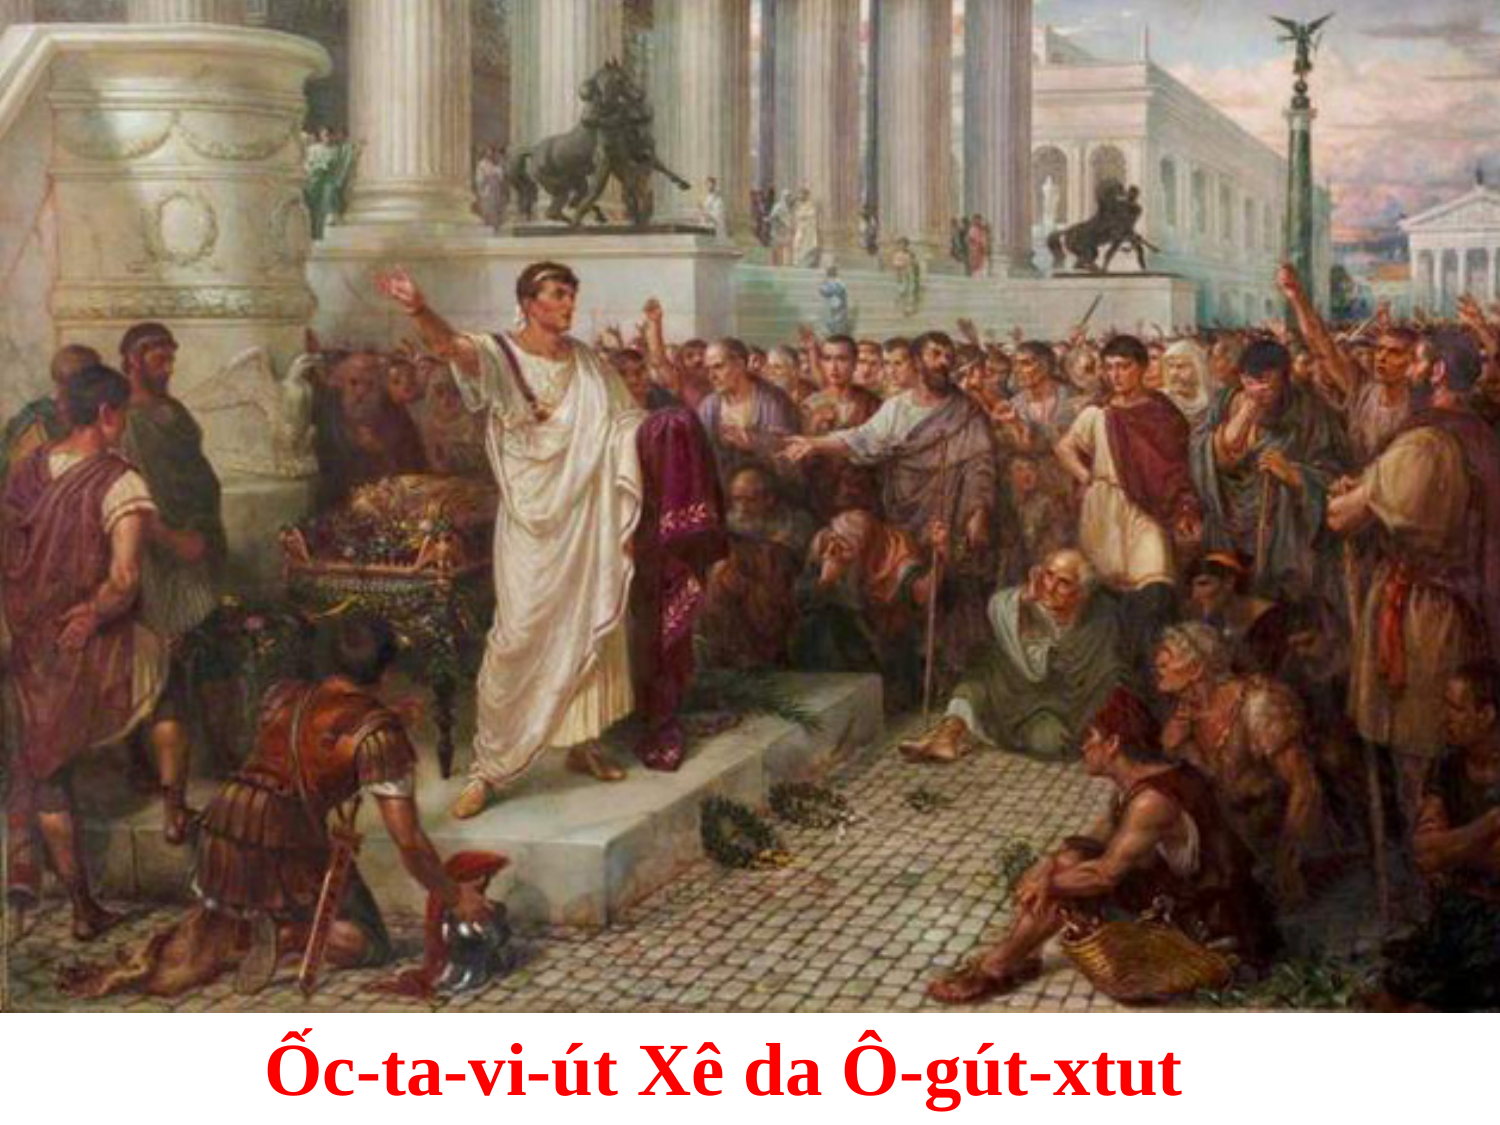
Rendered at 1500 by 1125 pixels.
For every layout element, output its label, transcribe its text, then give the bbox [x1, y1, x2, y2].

text_box Ốc-ta-vi-út Xê da Ô-gút-xtut [249, 1023, 1425, 1125]
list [0, 0, 1500, 1014]
